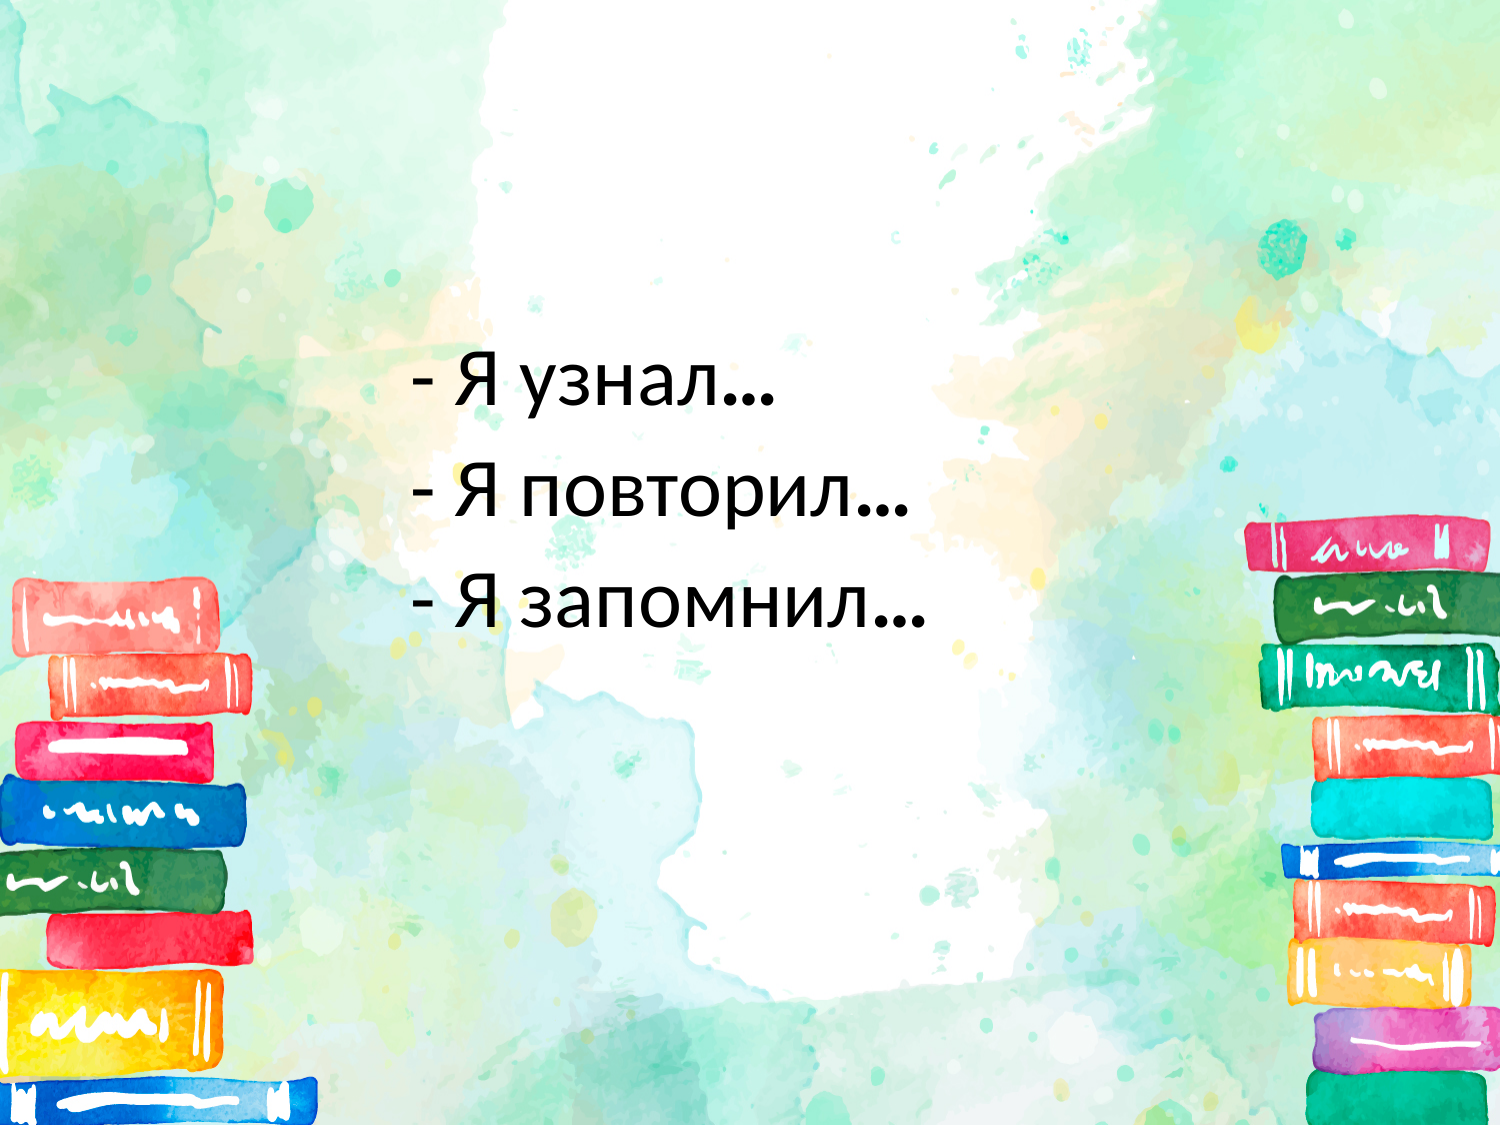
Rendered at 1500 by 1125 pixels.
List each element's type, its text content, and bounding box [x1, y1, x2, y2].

picture [0, 0, 1500, 1125]
list - Я узнал… - Я повторил… - Я запомнил… [395, 326, 1397, 1014]
